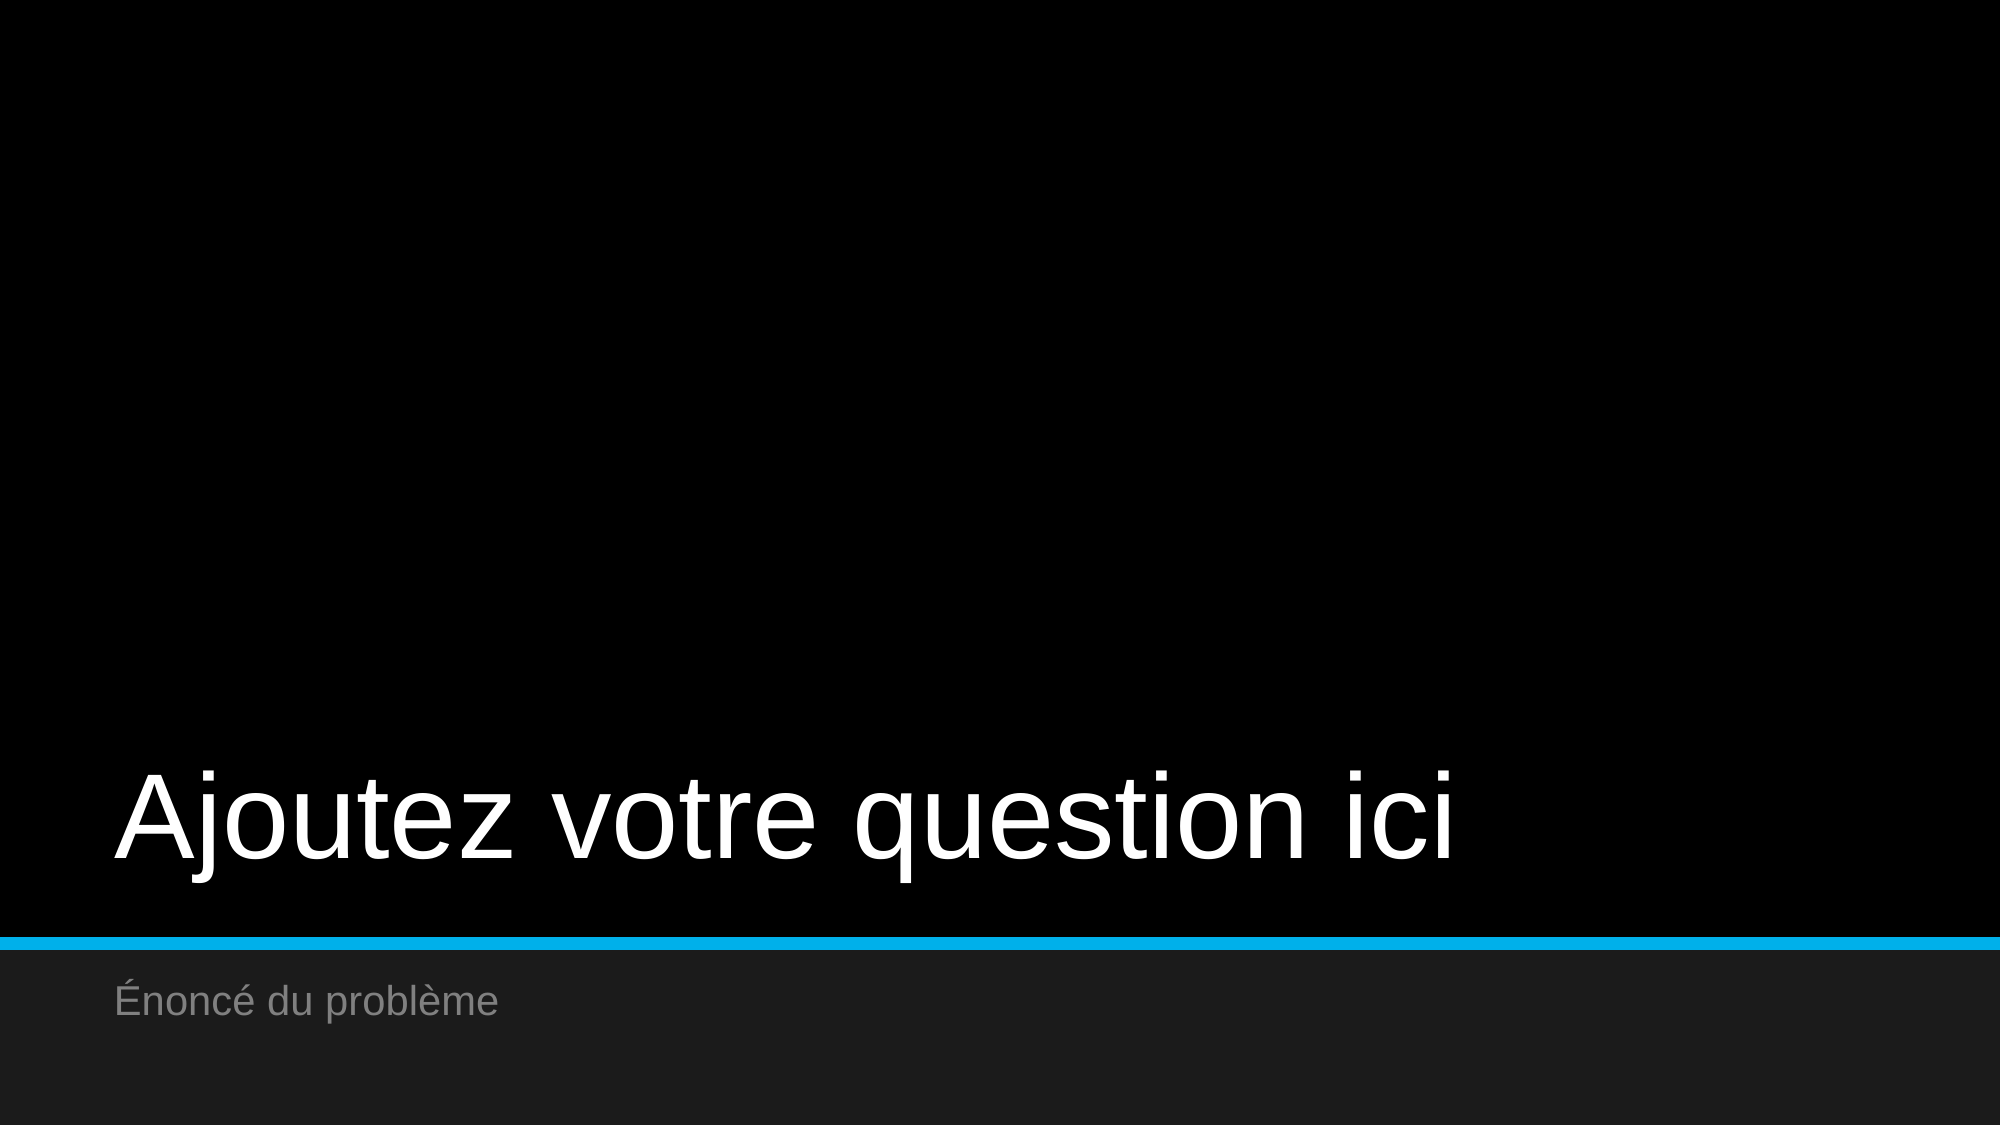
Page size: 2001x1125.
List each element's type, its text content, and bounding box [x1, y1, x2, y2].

title Ajoutez votre question ici [99, 517, 1900, 893]
list Énoncé du problème [98, 961, 1899, 1036]
